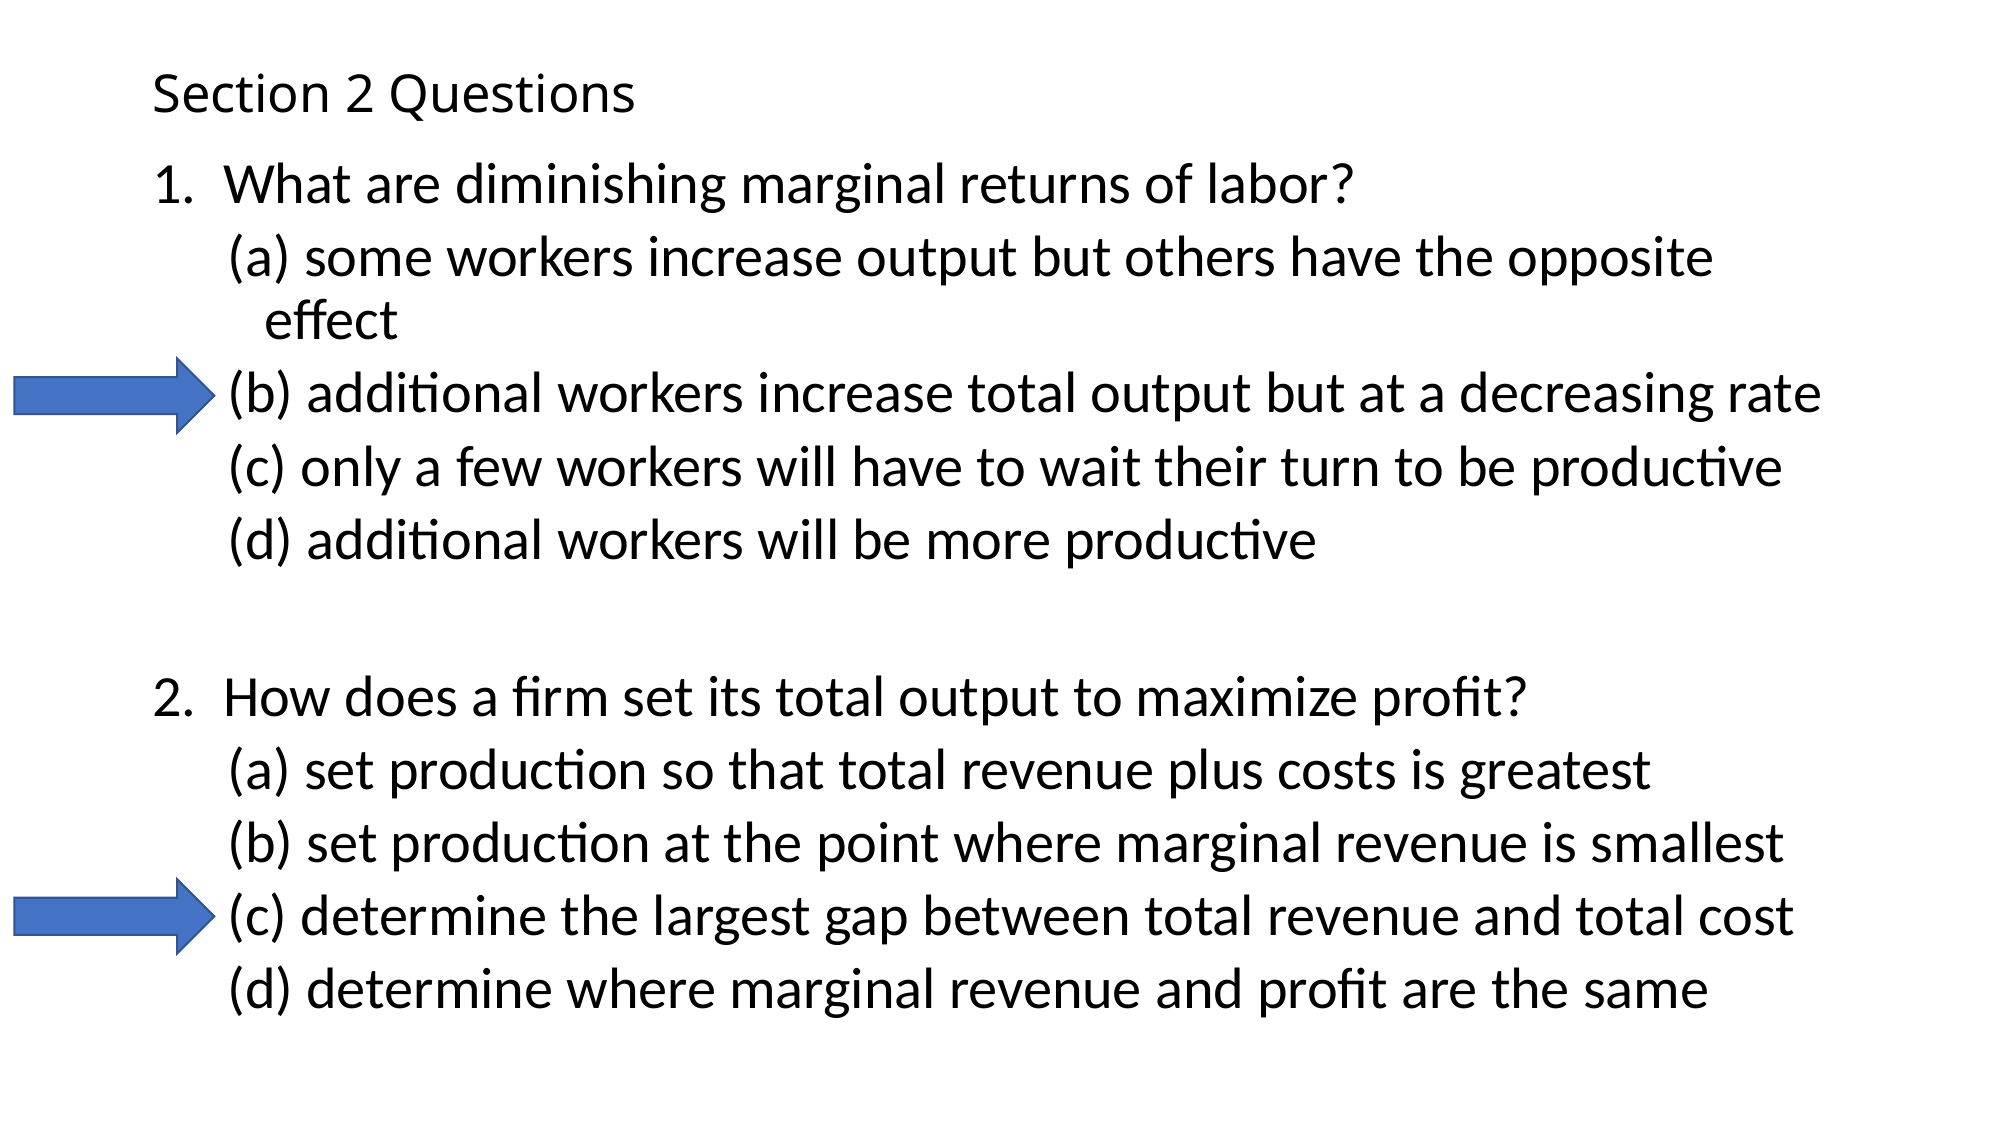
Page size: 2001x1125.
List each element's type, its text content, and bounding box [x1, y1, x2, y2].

text_box [13, 876, 216, 956]
list 1. What are diminishing marginal returns of labor? (a) some workers increase output but others have the opposite effect (b) additional workers increase total output but at a decreasing rate (c) only a few workers will have to wait their turn to be productive (d) additional workers will be more productive 2. How does a firm set its total output to maximize profit? (a) set production so that total revenue plus costs is greatest (b) set production at the point where marginal revenue is smallest (c) determine the largest gap between total revenue and total cost (d) determine where marginal revenue and profit are the same [137, 145, 1863, 1082]
title Section 2 Questions [137, 59, 1863, 132]
text_box [13, 356, 216, 436]
